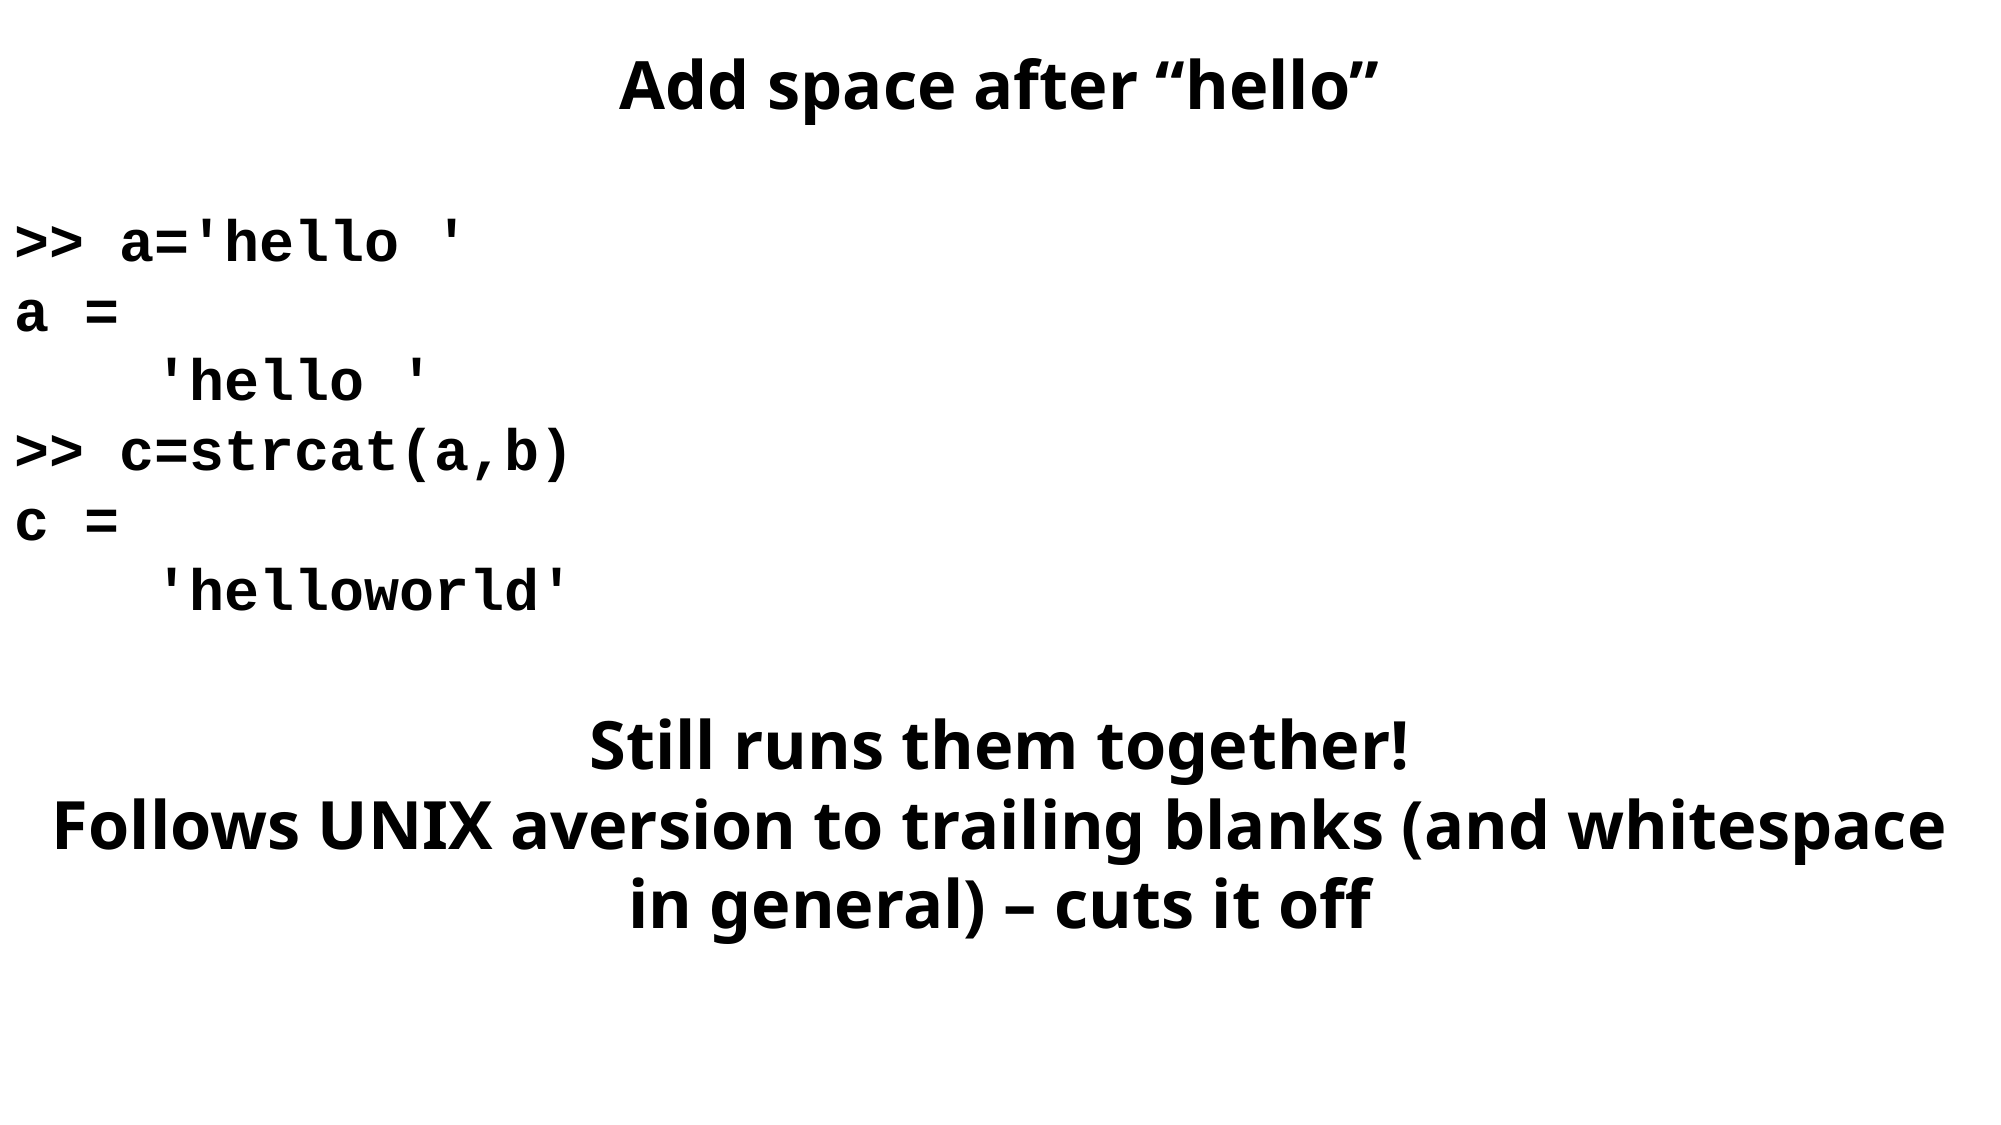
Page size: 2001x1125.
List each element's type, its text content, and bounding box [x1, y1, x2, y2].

text_box Add space after “hello” >> a='hello ' a = 'hello ' >> c=strcat(a,b) c = 'helloworld' Still runs them together! Follows UNIX aversion to trailing blanks (and whitespace in general) – cuts it off [0, 35, 2000, 950]
